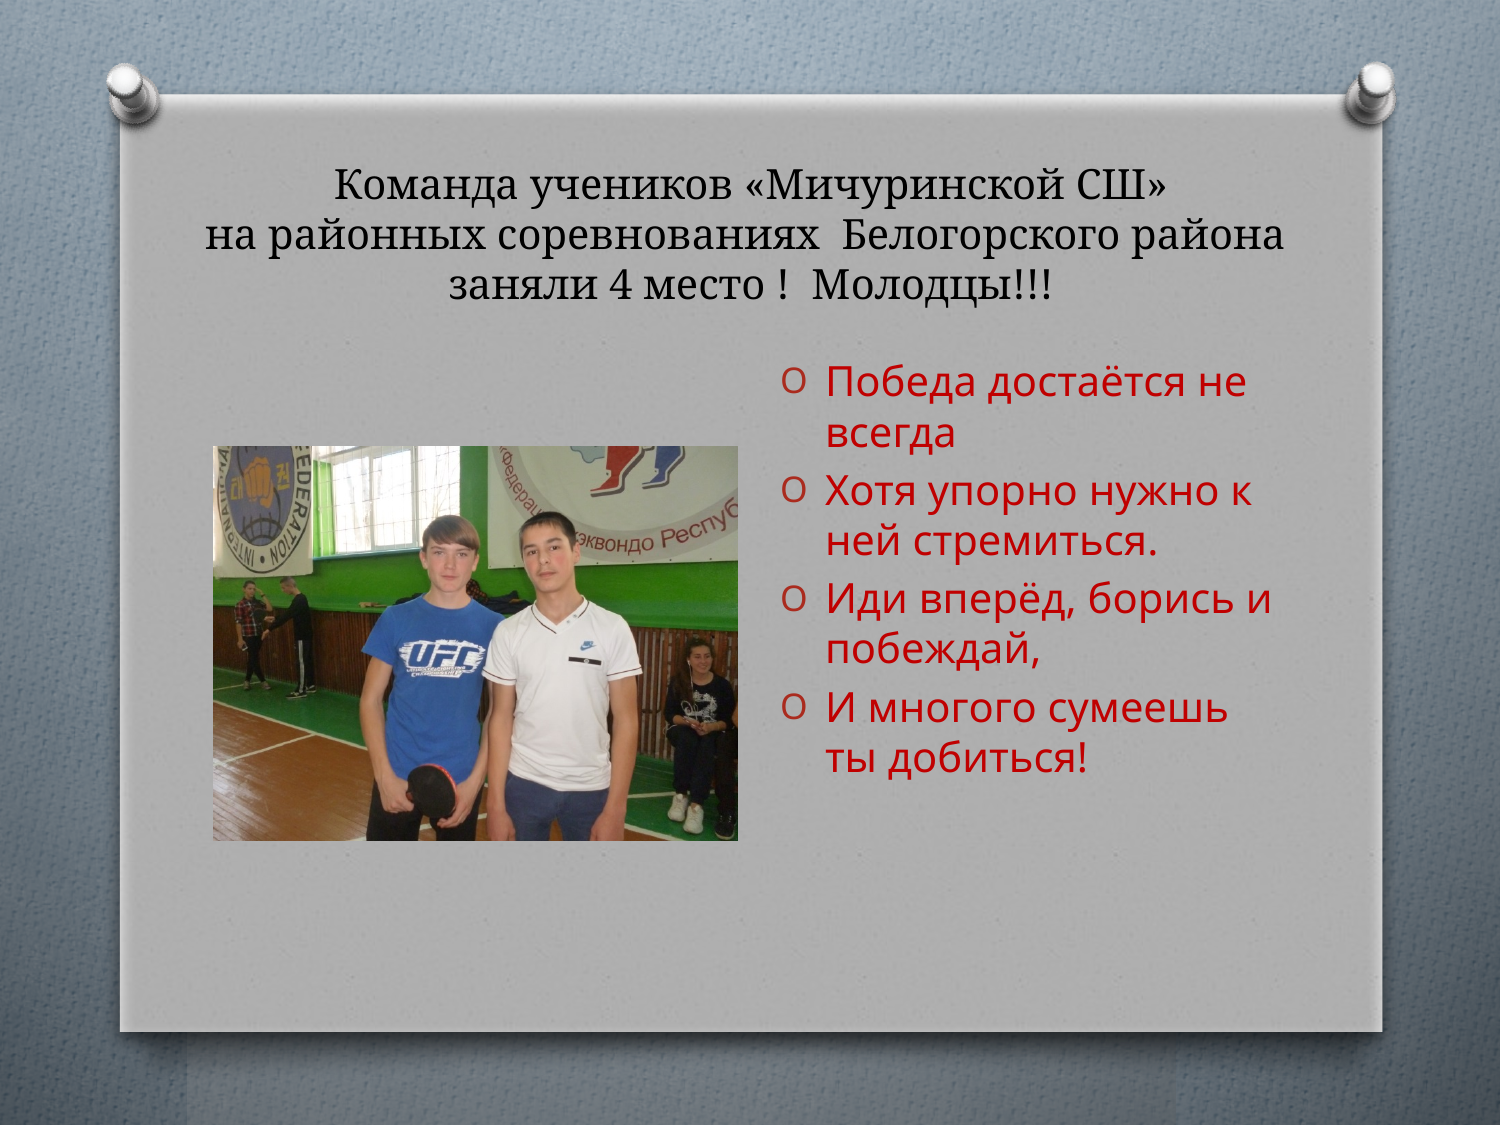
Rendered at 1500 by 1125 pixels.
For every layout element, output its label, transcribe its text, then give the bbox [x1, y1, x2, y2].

picture [75, 29, 198, 153]
title Команда учеников «Мичуринской СШ» на районных соревнованиях Белогорского района заняли 4 место ! Молодцы!!! [179, 134, 1323, 332]
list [212, 446, 739, 841]
list Победа достаётся не всегда Хотя упорно нужно к ней стремиться. Иди вперёд, борись и побеждай, И многого сумеешь ты добиться! [765, 347, 1290, 939]
picture [1317, 35, 1439, 156]
